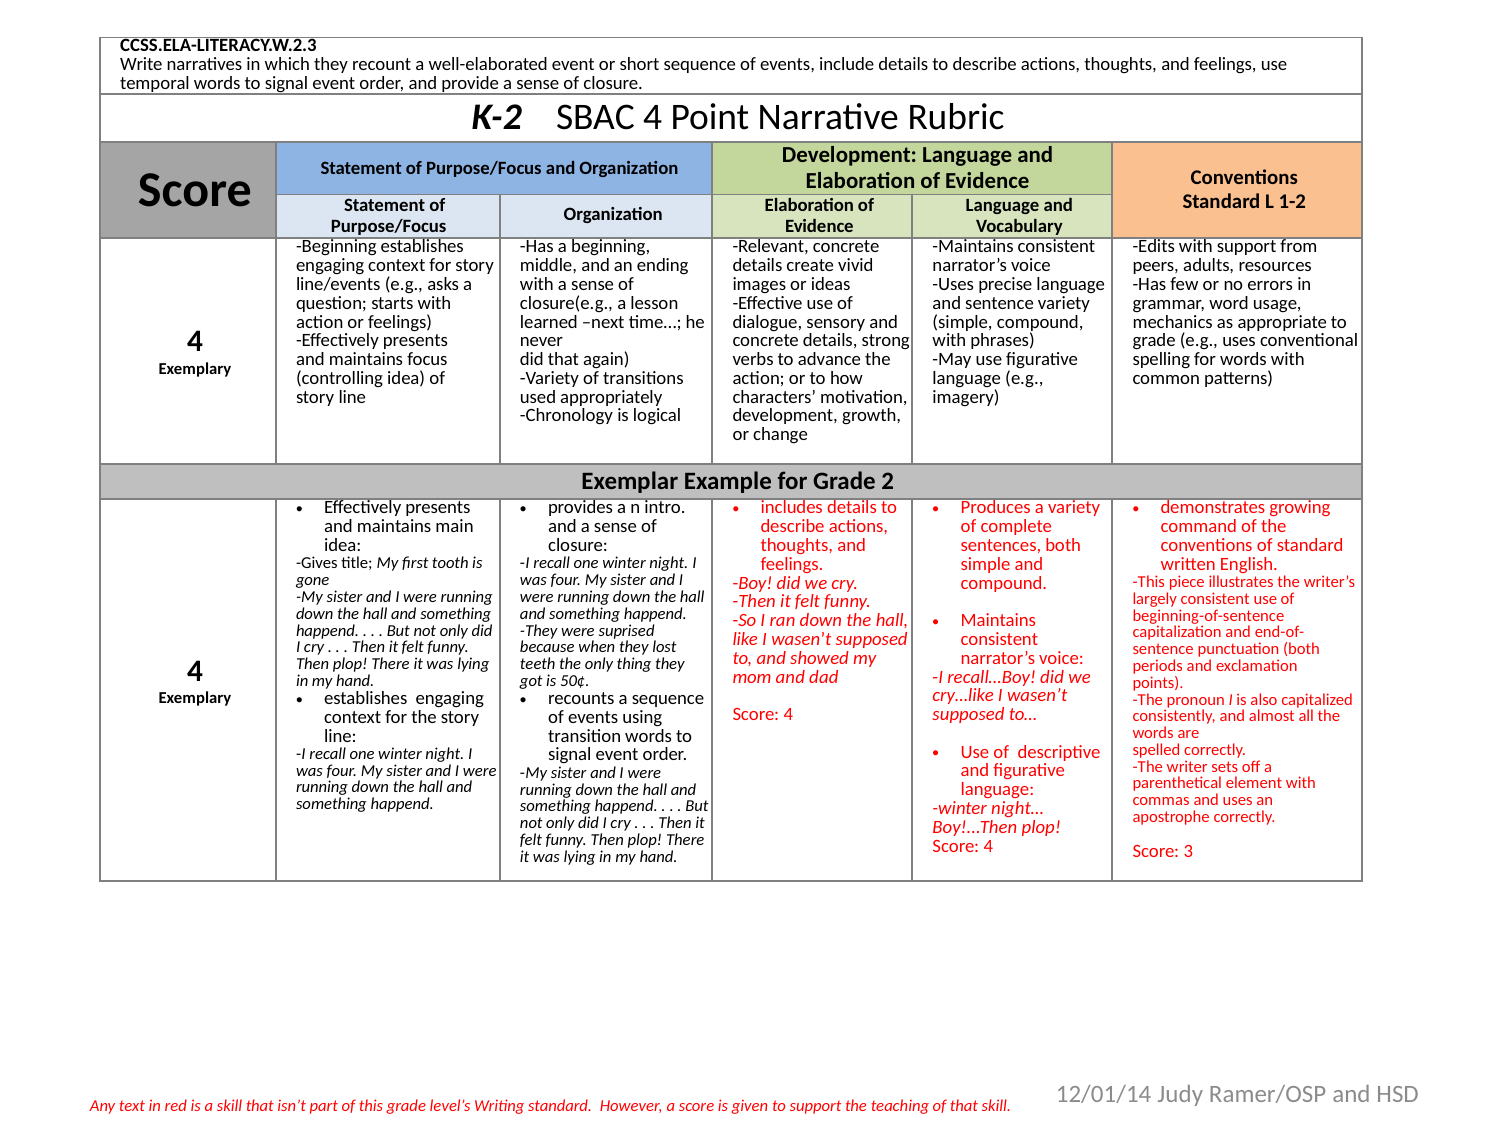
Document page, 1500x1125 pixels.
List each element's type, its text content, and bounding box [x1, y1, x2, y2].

table_cell demonstrates growing command of the conventions of standard written English. -This piece illustrates the writer’s largely consistent use of beginning-of-sentence capitalization and end-of-sentence punctuation (both periods and exclamation points). -The pronoun I is also capitalized consistently, and almost all the words are spelled correctly. -The writer sets off a parenthetical element with commas and uses an apostrophe correctly. Score: 3 [1113, 500, 1361, 880]
table_cell Language and Vocabulary [913, 195, 1111, 237]
table_cell Organization [501, 195, 711, 237]
table_cell Statement of Purpose/Focus and Organization [277, 143, 711, 194]
table_cell -Edits with support from peers, adults, resources -Has few or no errors in grammar, word usage, mechanics as appropriate to grade (e.g., uses conventional spelling for words with common patterns) [1113, 239, 1361, 463]
table_cell 4 Exemplary [101, 500, 275, 880]
table_cell 4 Exemplary [101, 239, 275, 463]
text_box Any text in red is a skill that isn’t part of this grade level’s Writing standard. However, a score is given to support the teaching of that skill. [74, 1087, 1338, 1123]
table_cell -Beginning establishes engaging context for story line/events (e.g., asks a question; starts with action or feelings) -Effectively presents and maintains focus (controlling idea) of story line [277, 239, 499, 463]
table_cell Produces a variety of complete sentences, both simple and compound. Maintains consistent narrator’s voice: -I recall…Boy! did we cry…like I wasen’t supposed to… Use of descriptive and figurative language: -winter night… Boy!...Then plop! Score: 4 [913, 500, 1111, 880]
table_header CCSS.ELA-LITERACY.W.2.3 Write narratives in which they recount a well-elaborated event or short sequence of events, include details to describe actions, thoughts, and feelings, use temporal words to signal event order, and provide a sense of closure. [101, 38, 1361, 93]
table_cell Score [101, 143, 275, 237]
table_cell -Maintains consistent narrator’s voice -Uses precise language and sentence variety (simple, compound, with phrases) -May use figurative language (e.g., imagery) [913, 239, 1111, 463]
table_cell -Has a beginning, middle, and an ending with a sense of closure(e.g., a lesson learned –next time…; he never did that again) -Variety of transitions used appropriately -Chronology is logical [501, 239, 711, 463]
table_cell Elaboration of Evidence [713, 195, 911, 237]
table_cell provides a n intro. and a sense of closure: -I recall one winter night. I was four. My sister and I were running down the hall and something happend. -They were suprised because when they lost teeth the only thing they got is 50¢. recounts a sequence of events using transition words to signal event order. -My sister and I were running down the hall and something happend. . . . But not only did I cry . . . Then it felt funny. Then plop! There it was lying in my hand. [501, 500, 711, 880]
table_cell Conventions Standard L 1-2 [1113, 143, 1361, 237]
footer 12/01/14 Judy Ramer/OSP and HSD [999, 1062, 1475, 1123]
table_cell Exemplar Example for Grade 2 [101, 465, 1361, 498]
table_cell Effectively presents and maintains main idea: -Gives title; My first tooth is gone -My sister and I were running down the hall and something happend. . . . But not only did I cry . . . Then it felt funny. Then plop! There it was lying in my hand. establishes engaging context for the story line: -I recall one winter night. I was four. My sister and I were running down the hall and something happend. [277, 500, 499, 880]
table_cell K-2 SBAC 4 Point Narrative Rubric [101, 95, 1361, 141]
table_cell Development: Language and Elaboration of Evidence [713, 143, 1111, 194]
table_cell Statement of Purpose/Focus [277, 195, 499, 237]
table_cell -Relevant, concrete details create vivid images or ideas -Effective use of dialogue, sensory and concrete details, strong verbs to advance the action; or to how characters’ motivation, development, growth, or change [713, 239, 911, 463]
table_cell includes details to describe actions, thoughts, and feelings. -Boy! did we cry. -Then it felt funny. -So I ran down the hall, like I wasen’t supposed to, and showed my mom and dad Score: 4 [713, 500, 911, 880]
